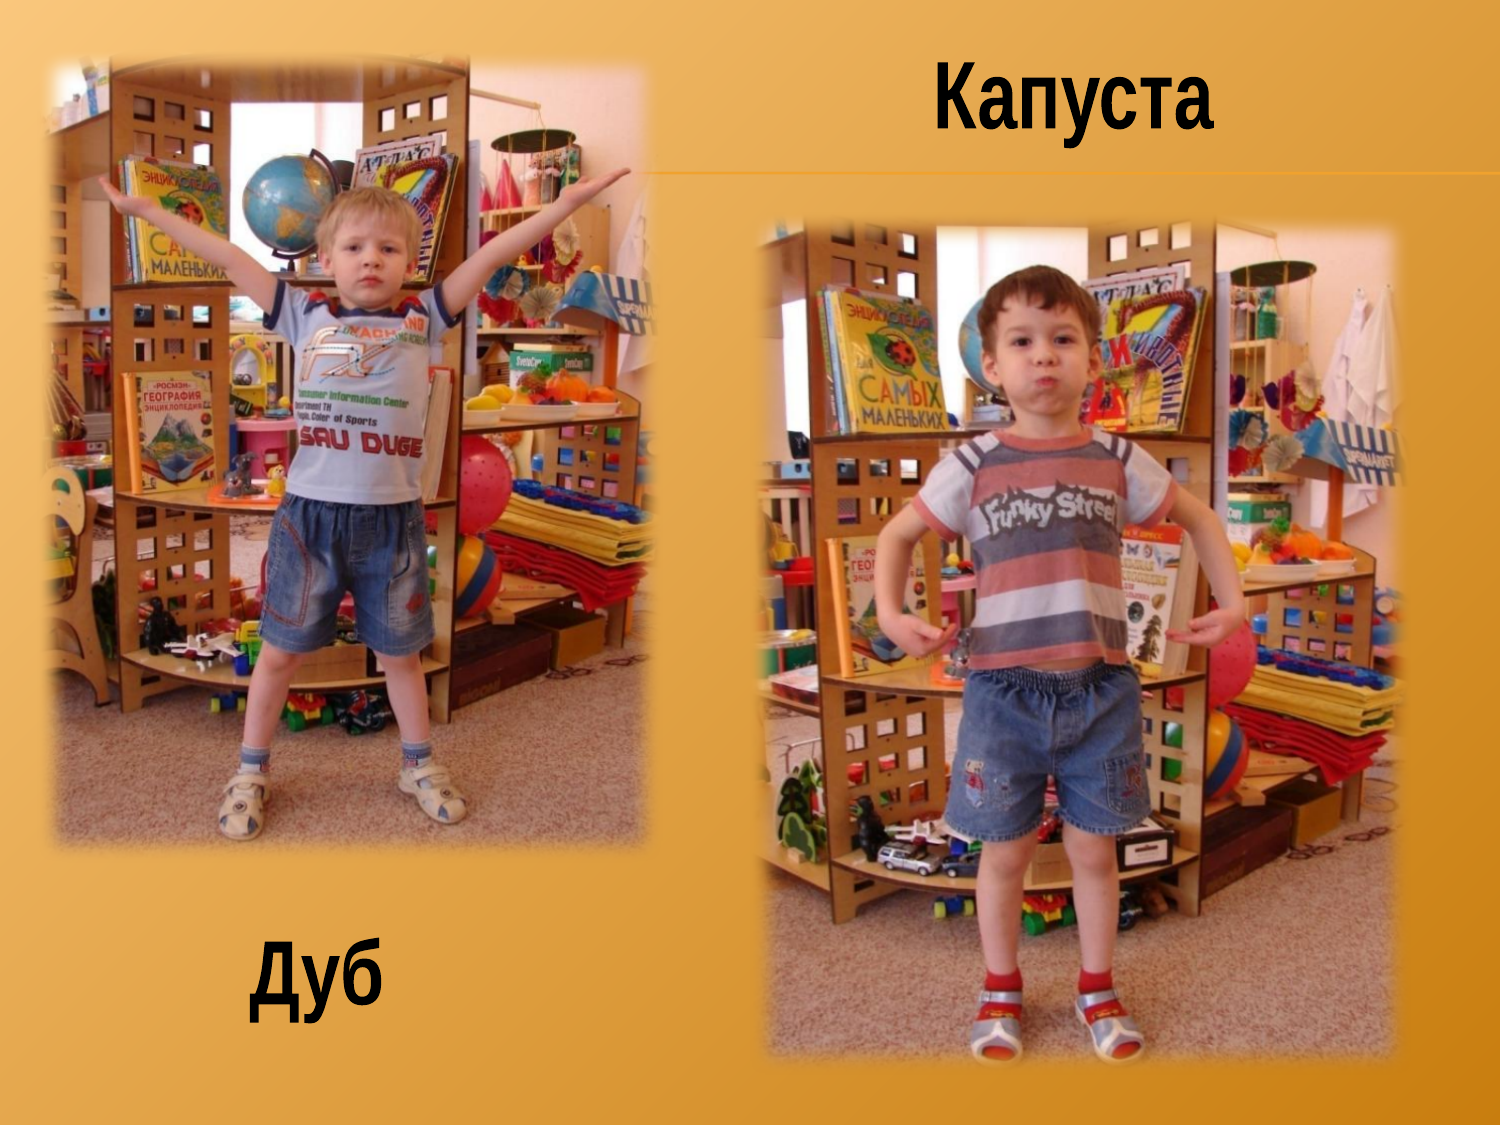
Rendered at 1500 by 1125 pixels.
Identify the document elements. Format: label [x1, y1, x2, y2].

picture [37, 49, 663, 863]
picture [749, 212, 1413, 1076]
